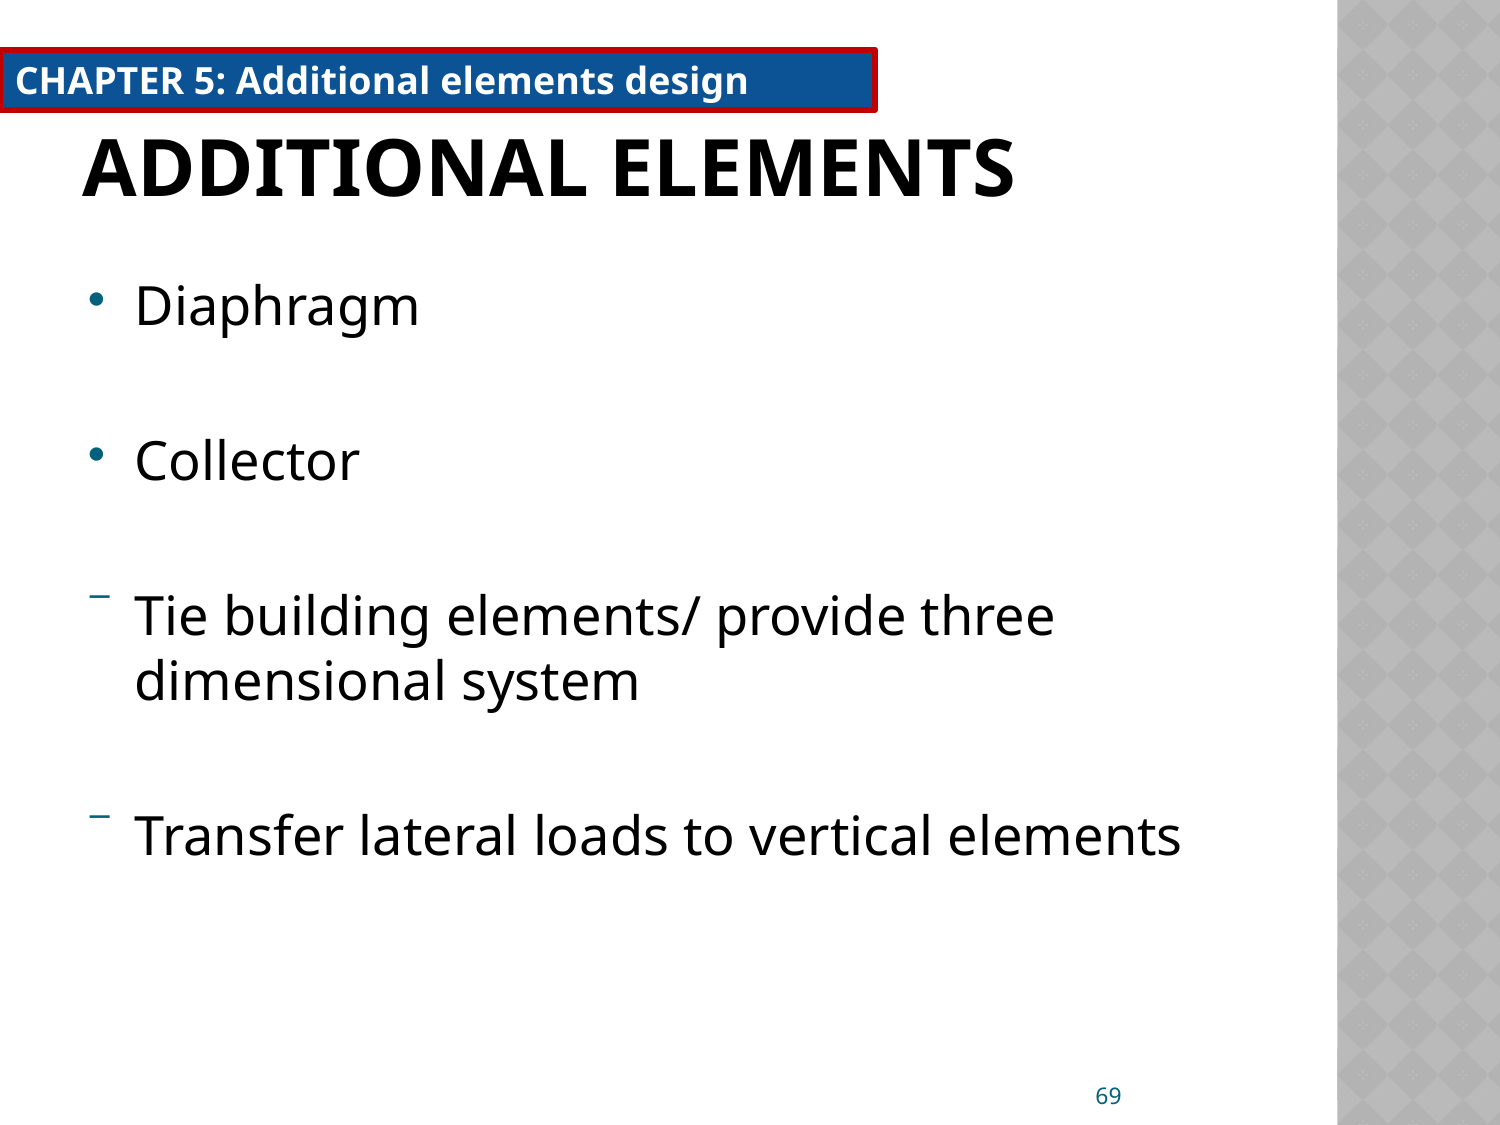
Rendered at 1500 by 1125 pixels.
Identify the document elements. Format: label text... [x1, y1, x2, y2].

text_box CHAPTER 5: Additional elements design [0, 49, 875, 110]
title Additional elements [75, 52, 1263, 213]
slide_number 69 [1025, 1075, 1122, 1113]
list Diaphragm Collector Tie building elements/ provide three dimensional system Transfer lateral loads to vertical elements [75, 264, 1263, 1059]
